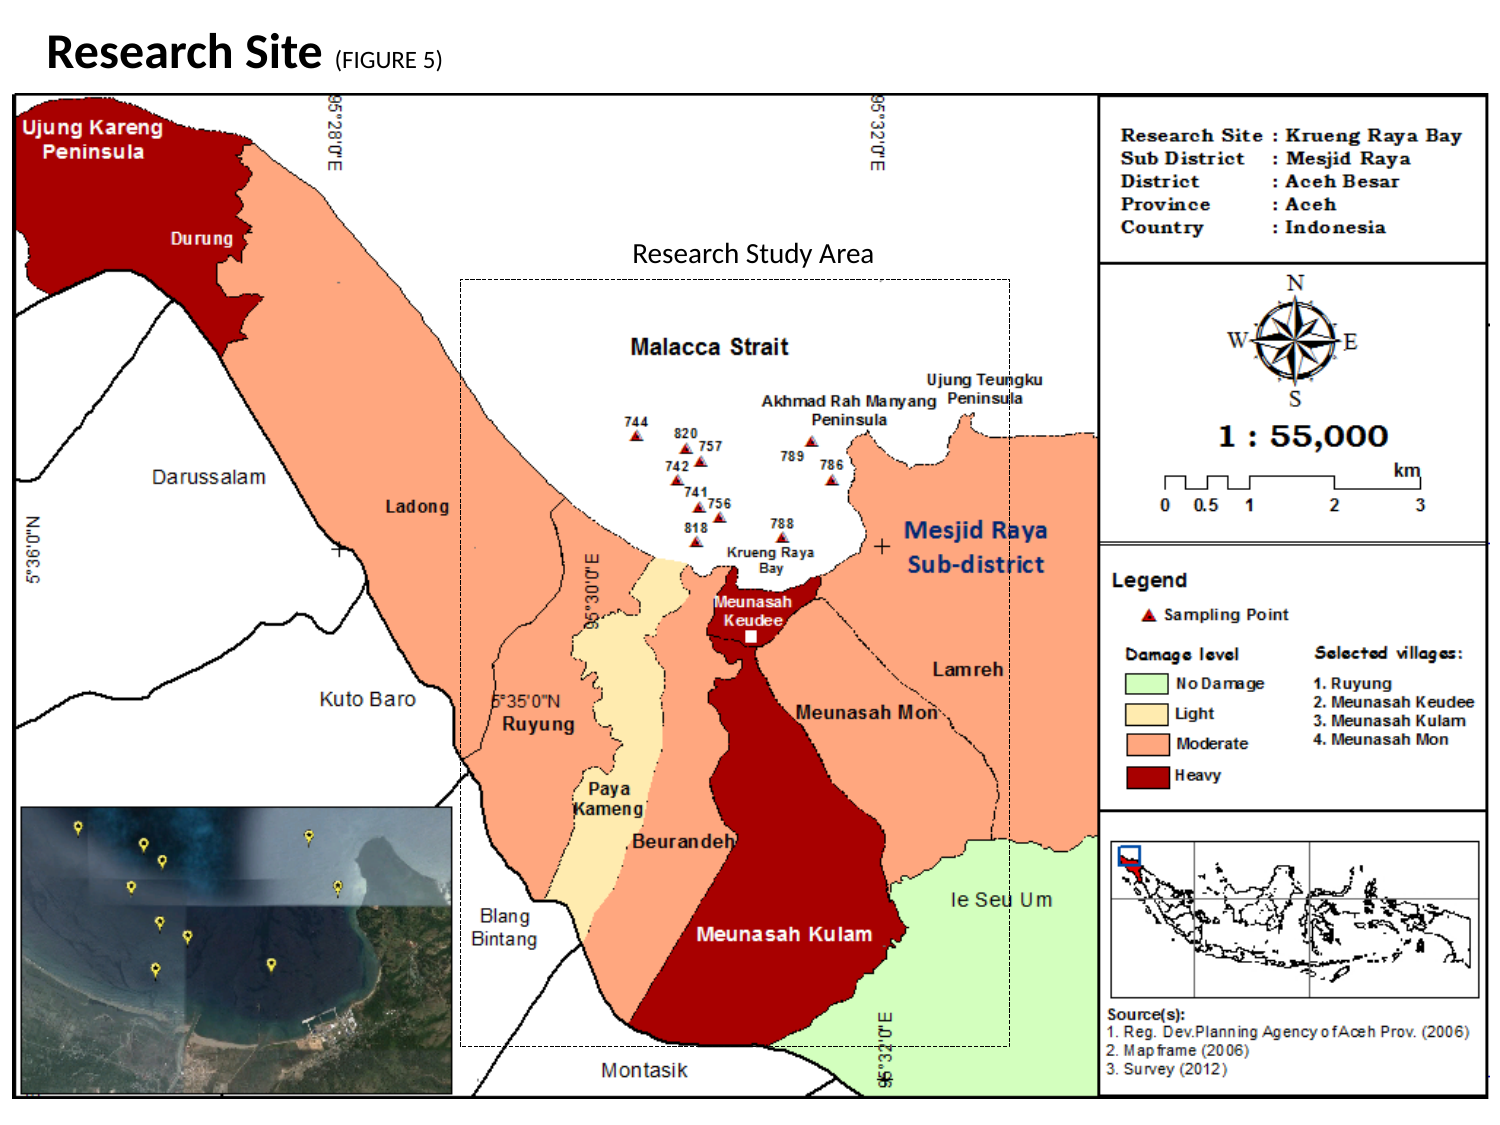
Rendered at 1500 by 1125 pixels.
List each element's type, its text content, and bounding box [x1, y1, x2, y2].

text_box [11, 93, 1490, 1099]
text_box Research Site (FIGURE 5) [31, 11, 459, 87]
